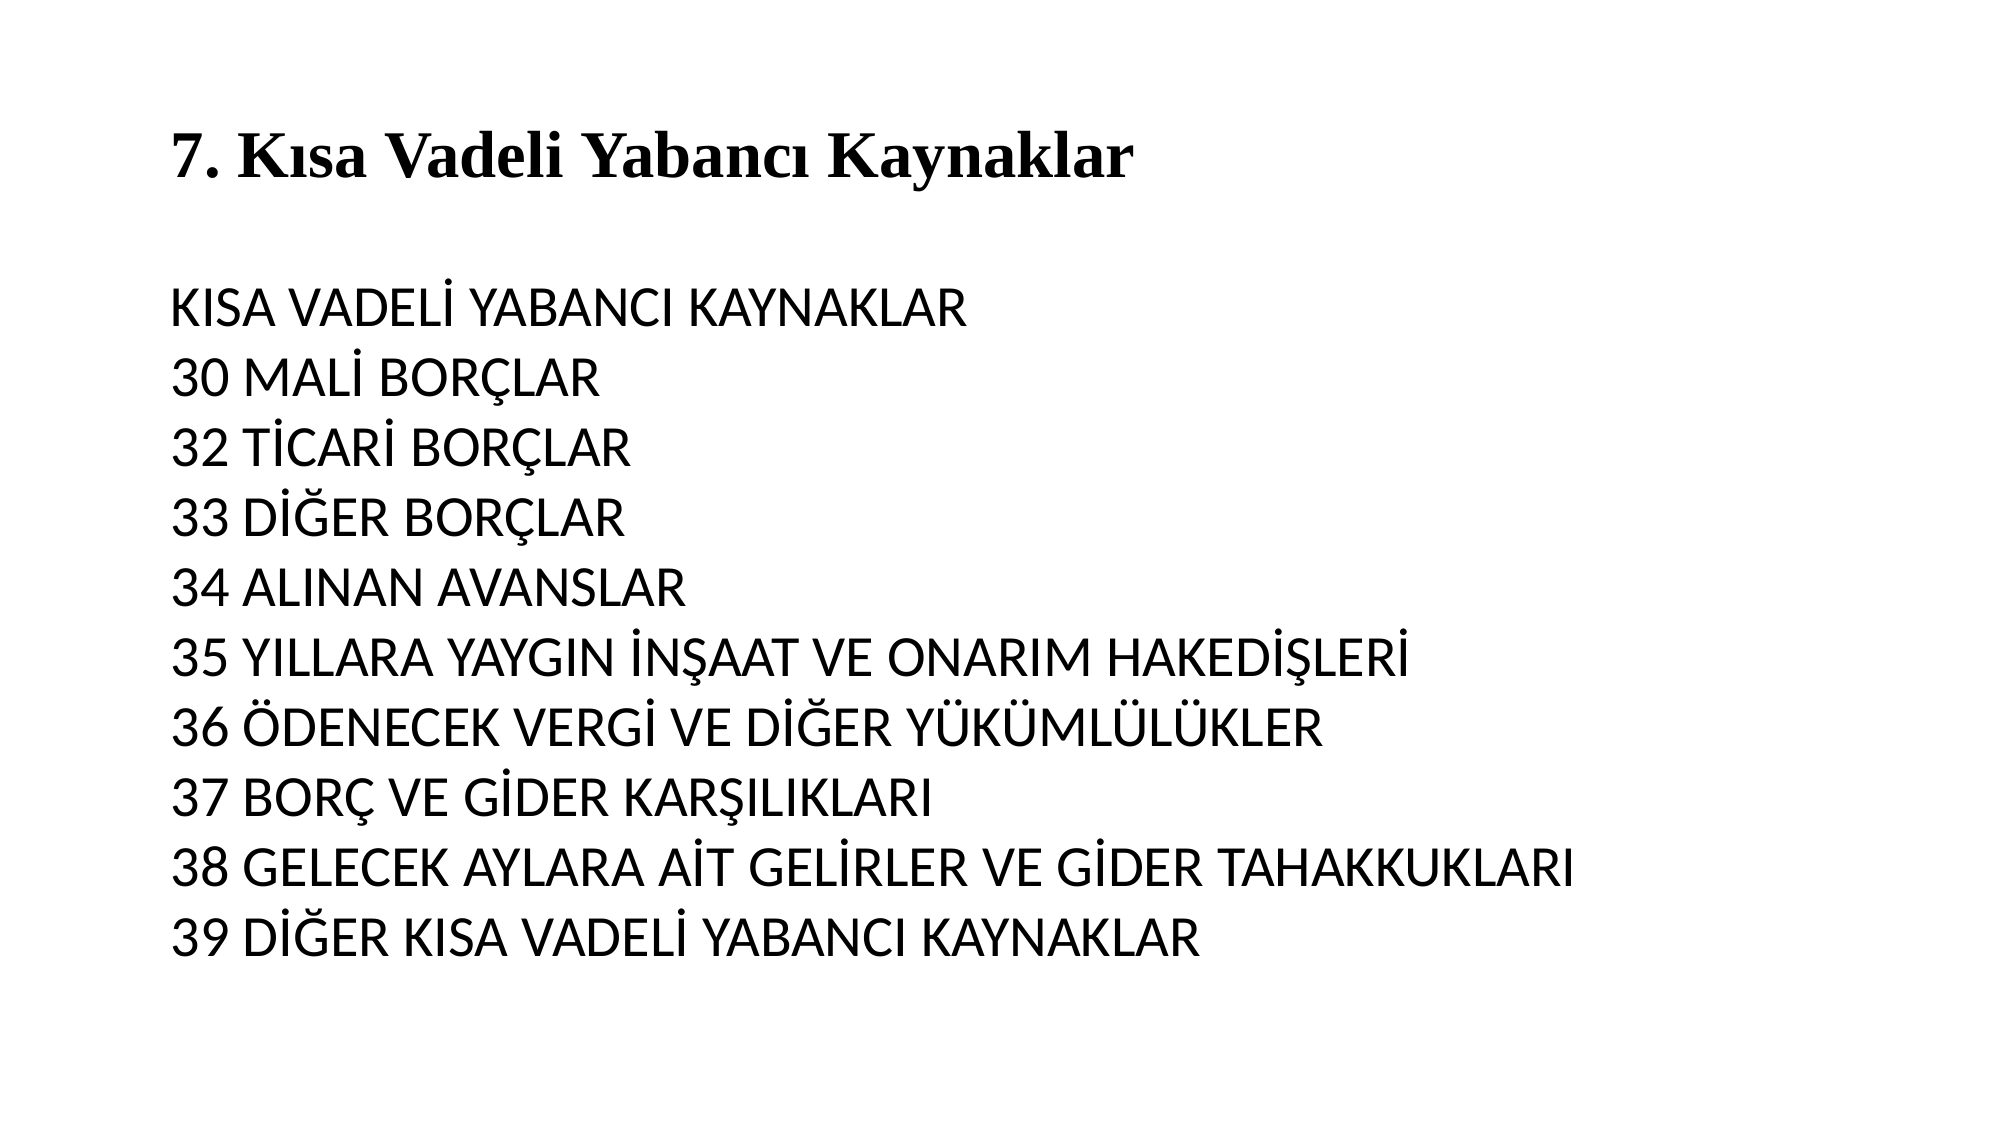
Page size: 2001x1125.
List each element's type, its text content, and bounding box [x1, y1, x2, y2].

text_box KISA VADELİ YABANCI KAYNAKLAR 30 MALİ BORÇLAR 32 TİCARİ BORÇLAR 33 DİĞER BORÇLAR 34 ALINAN AVANSLAR 35 YILLARA YAYGIN İNŞAAT VE ONARIM HAKEDİŞLERİ 36 ÖDENECEK VERGİ VE DİĞER YÜKÜMLÜLÜKLER 37 BORÇ VE GİDER KARŞILIKLARI 38 GELECEK AYLARA AİT GELİRLER VE GİDER TAHAKKUKLARI 39 DİĞER KISA VADELİ YABANCI KAYNAKLAR [156, 261, 1834, 976]
text_box 7. Kısa Vadeli Yabancı Kaynaklar [156, 103, 1886, 199]
